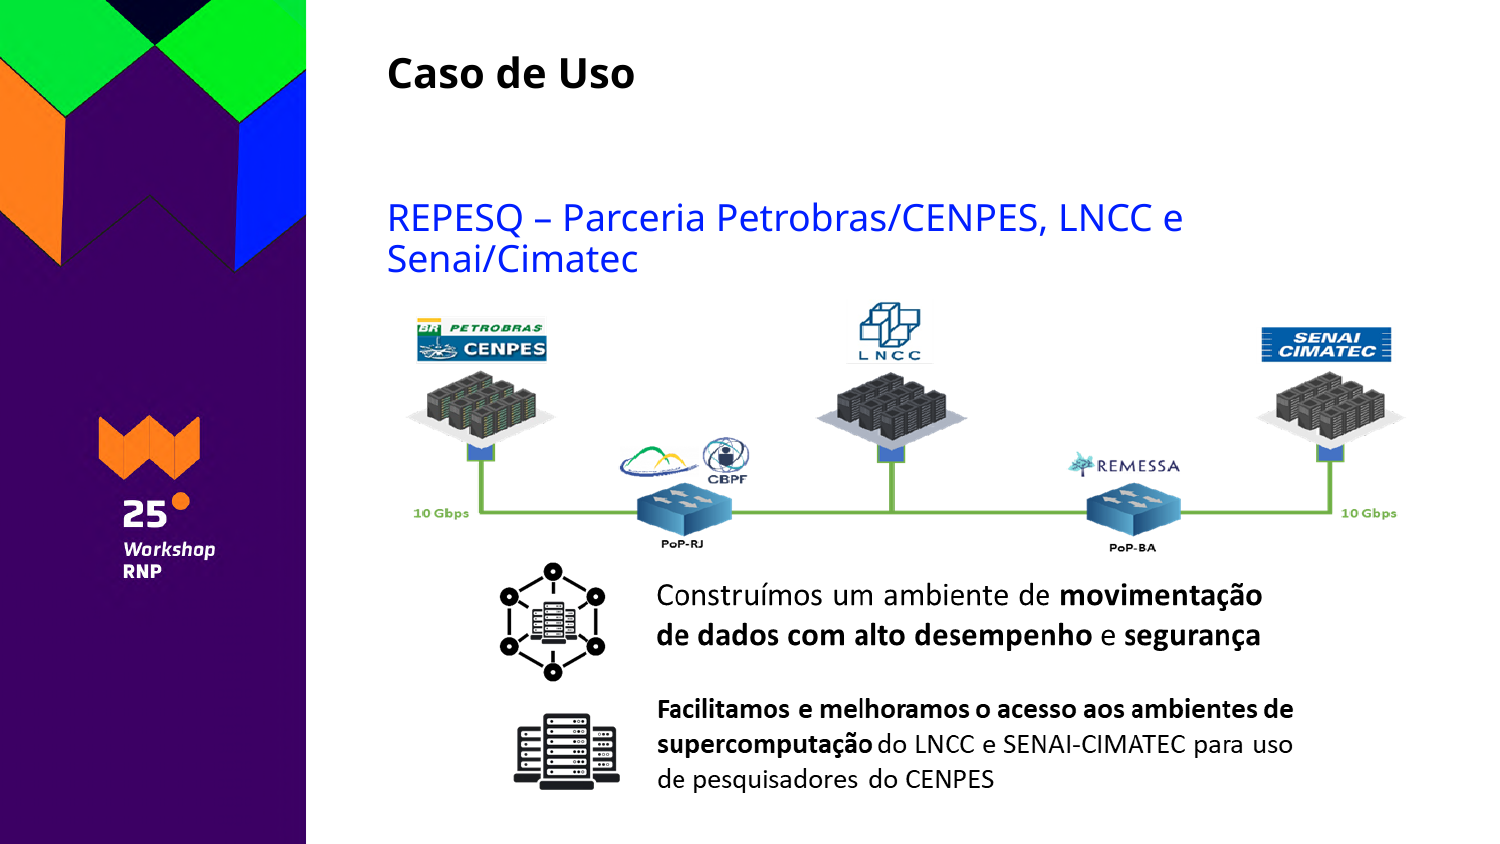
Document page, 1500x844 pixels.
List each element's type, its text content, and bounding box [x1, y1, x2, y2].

title Caso de Uso [371, 45, 1440, 129]
picture [0, 0, 1500, 844]
list REPESQ – Parceria Petrobras/CENPES, LNCC e Senai/Cimatec [371, 191, 1440, 255]
